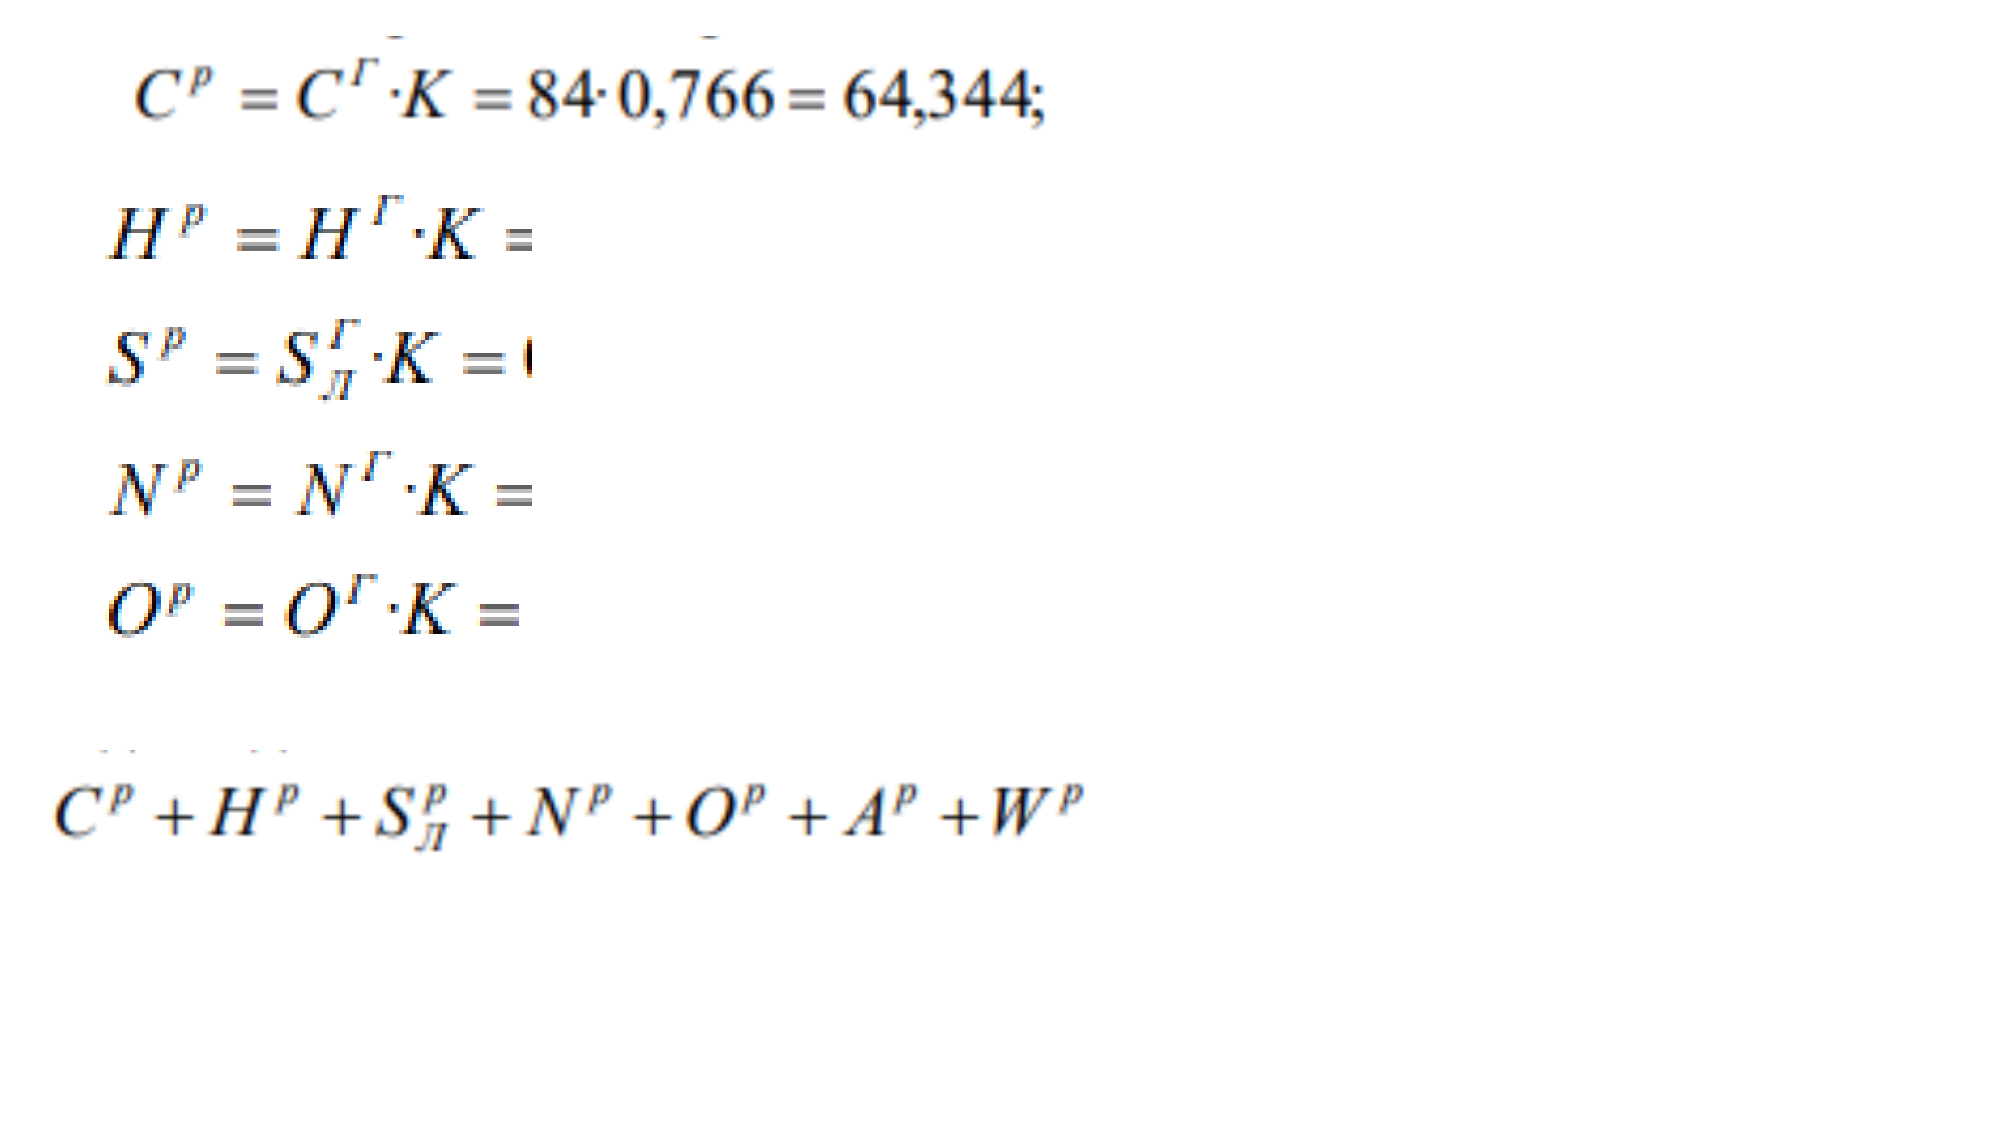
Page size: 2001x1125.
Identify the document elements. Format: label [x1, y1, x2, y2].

picture [28, 36, 1088, 690]
picture [0, 750, 1100, 864]
